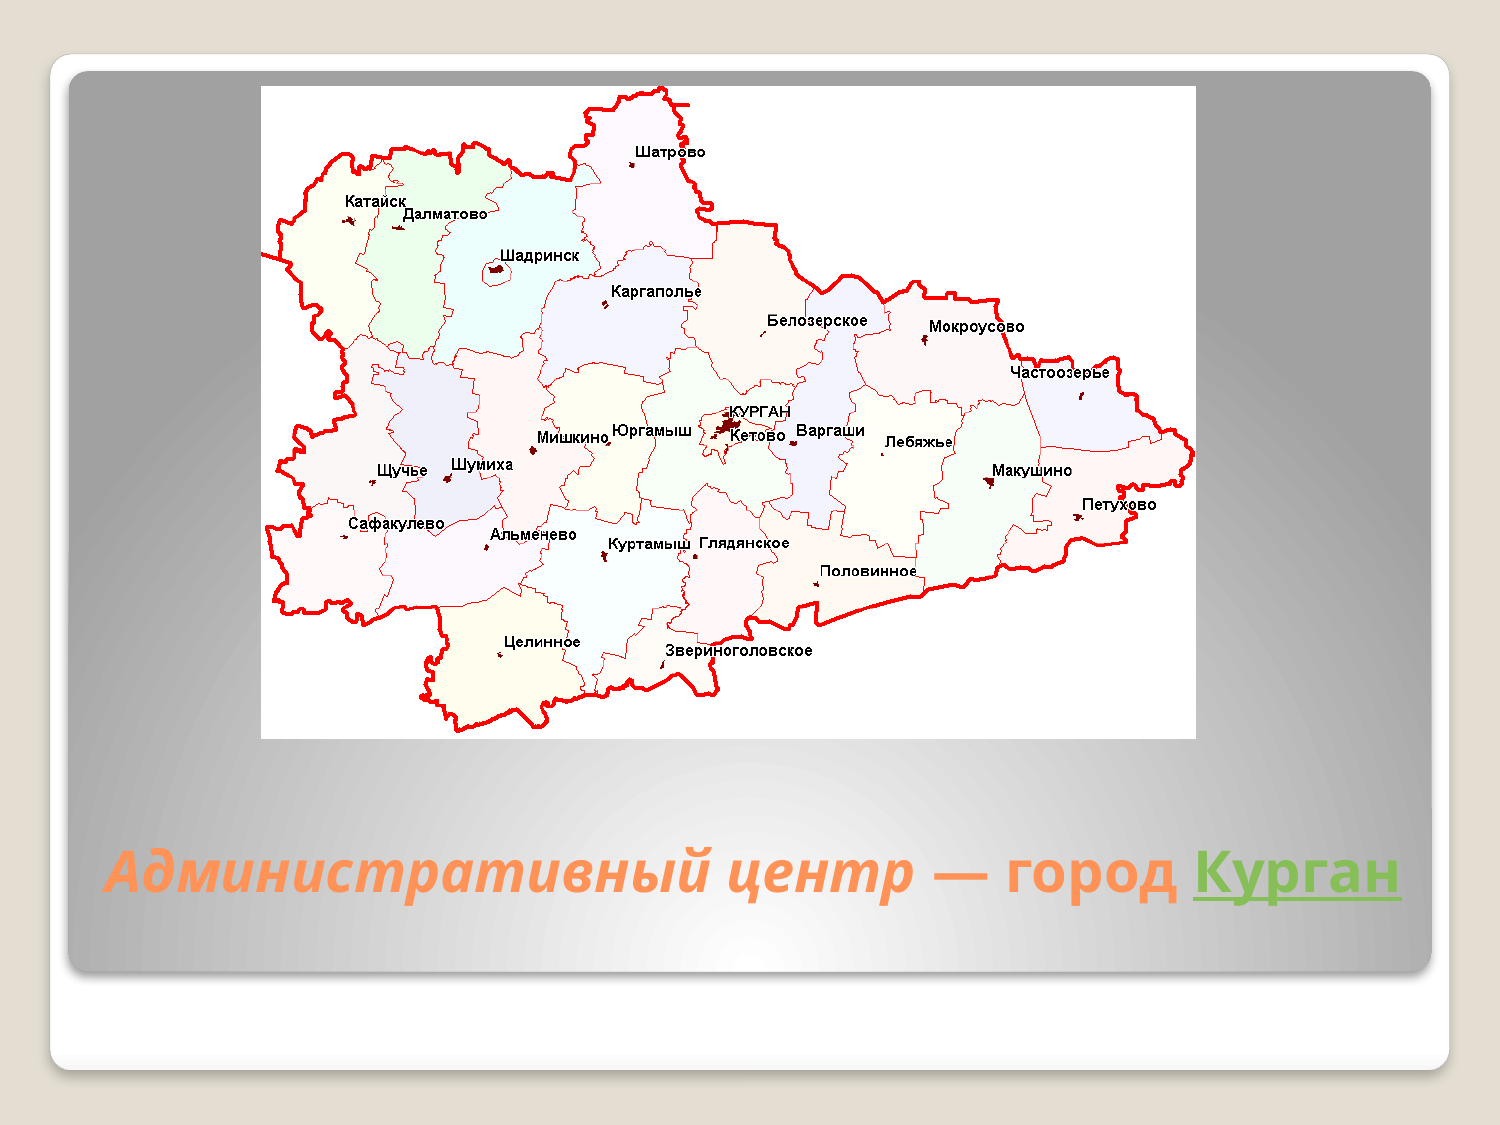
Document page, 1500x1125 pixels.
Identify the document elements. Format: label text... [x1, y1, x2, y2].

title Административный центр — город Курган [82, 817, 1425, 990]
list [260, 86, 1196, 739]
